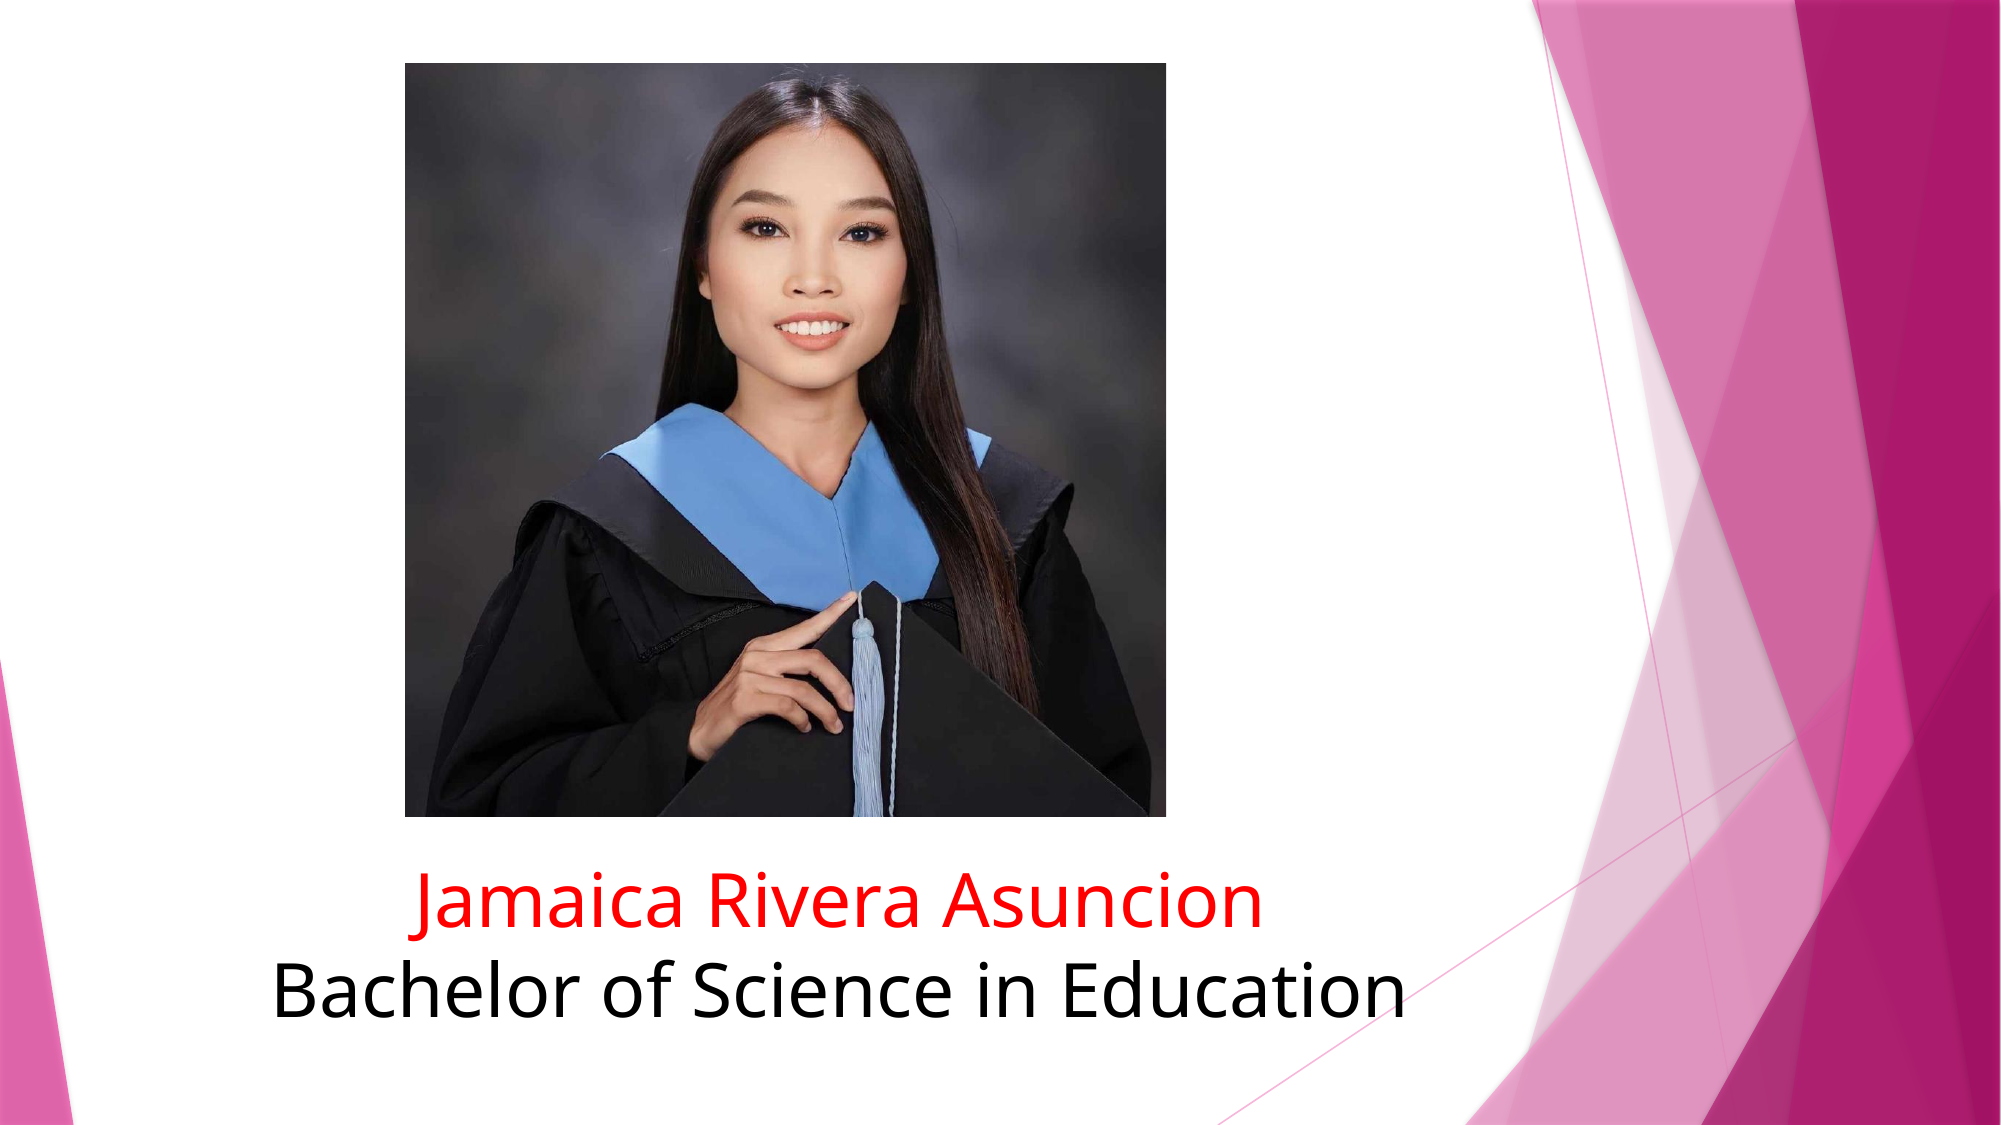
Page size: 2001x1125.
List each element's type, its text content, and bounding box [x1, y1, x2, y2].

picture [362, 63, 1167, 817]
title Jamaica Rivera Asuncion Bachelor of Science in Education [135, 844, 1546, 1062]
